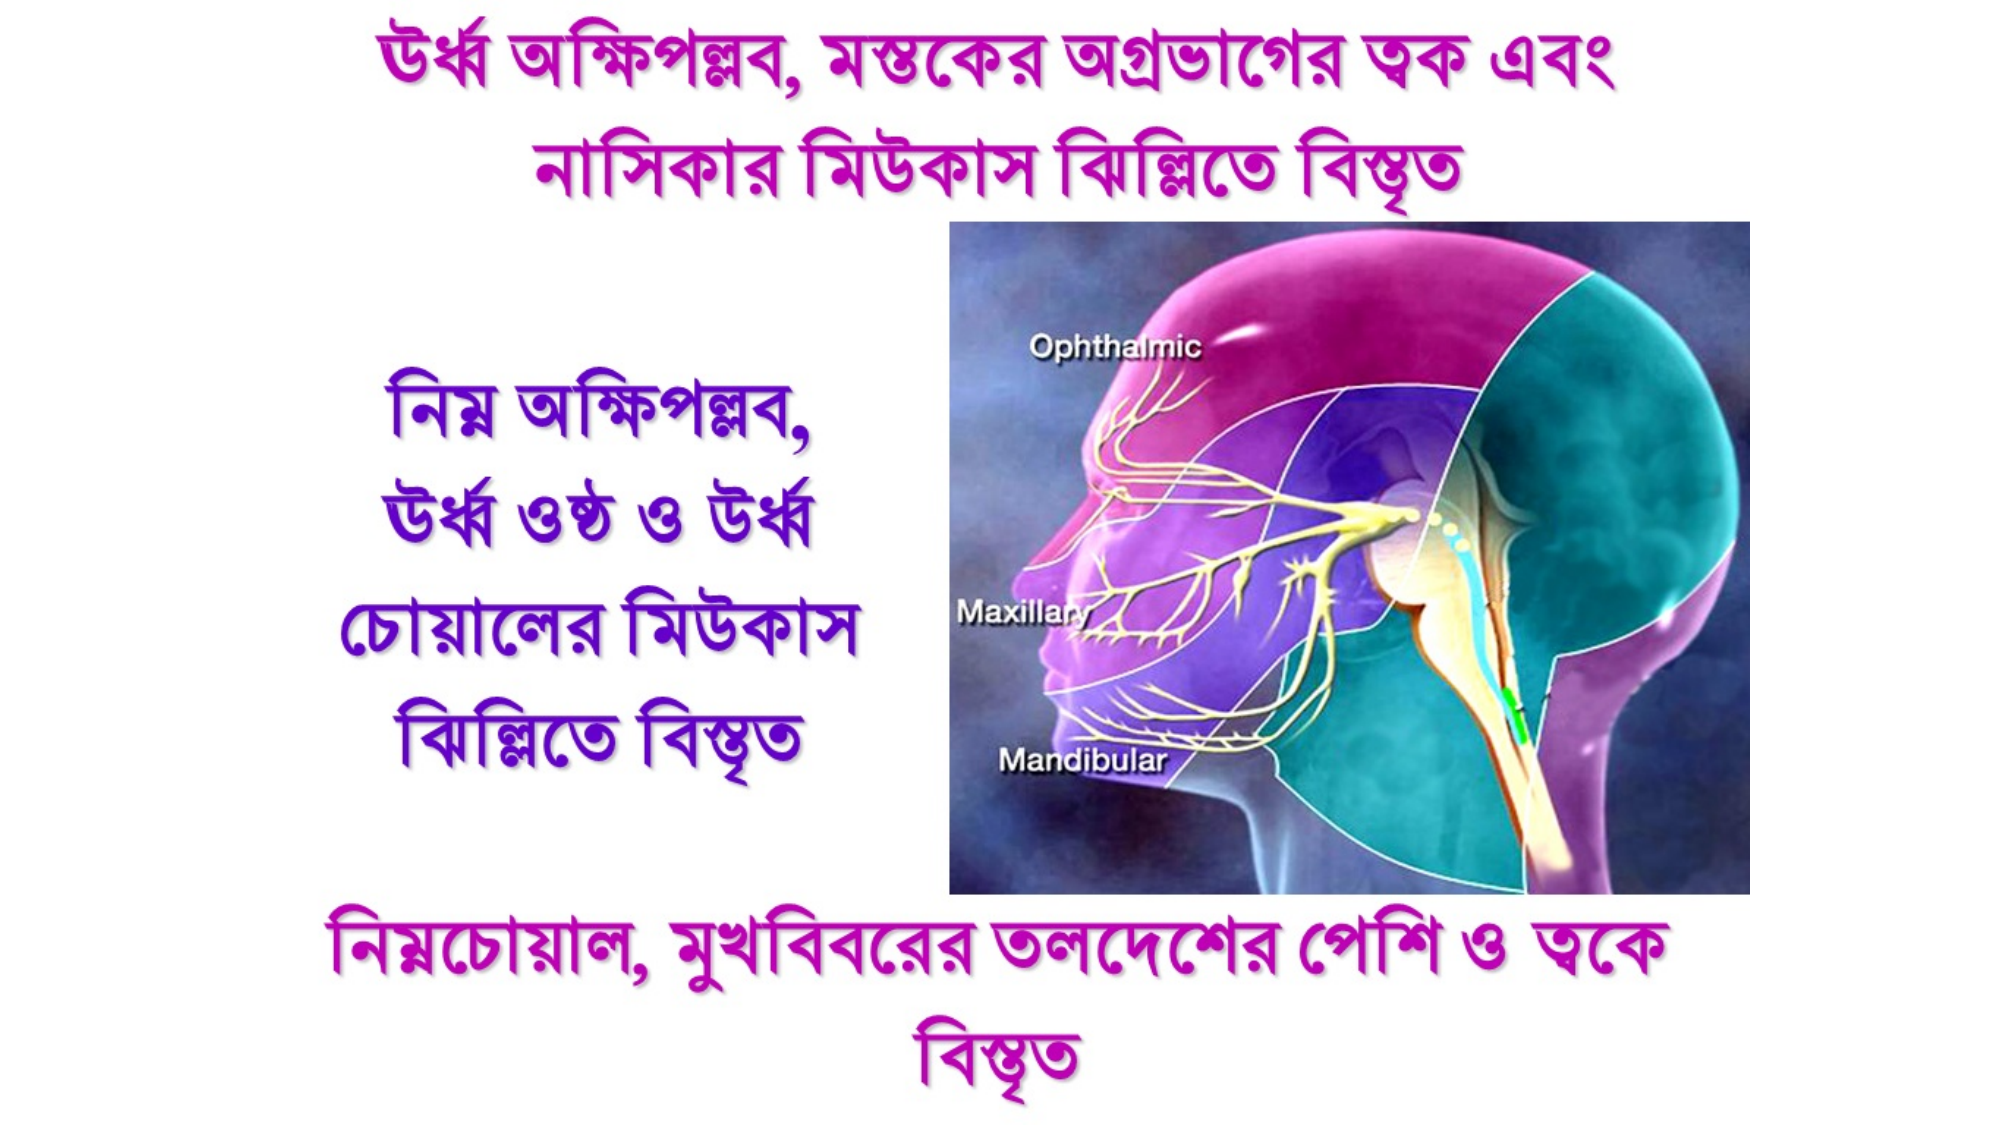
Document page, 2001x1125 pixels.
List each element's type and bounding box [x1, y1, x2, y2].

picture [249, 0, 1750, 1125]
